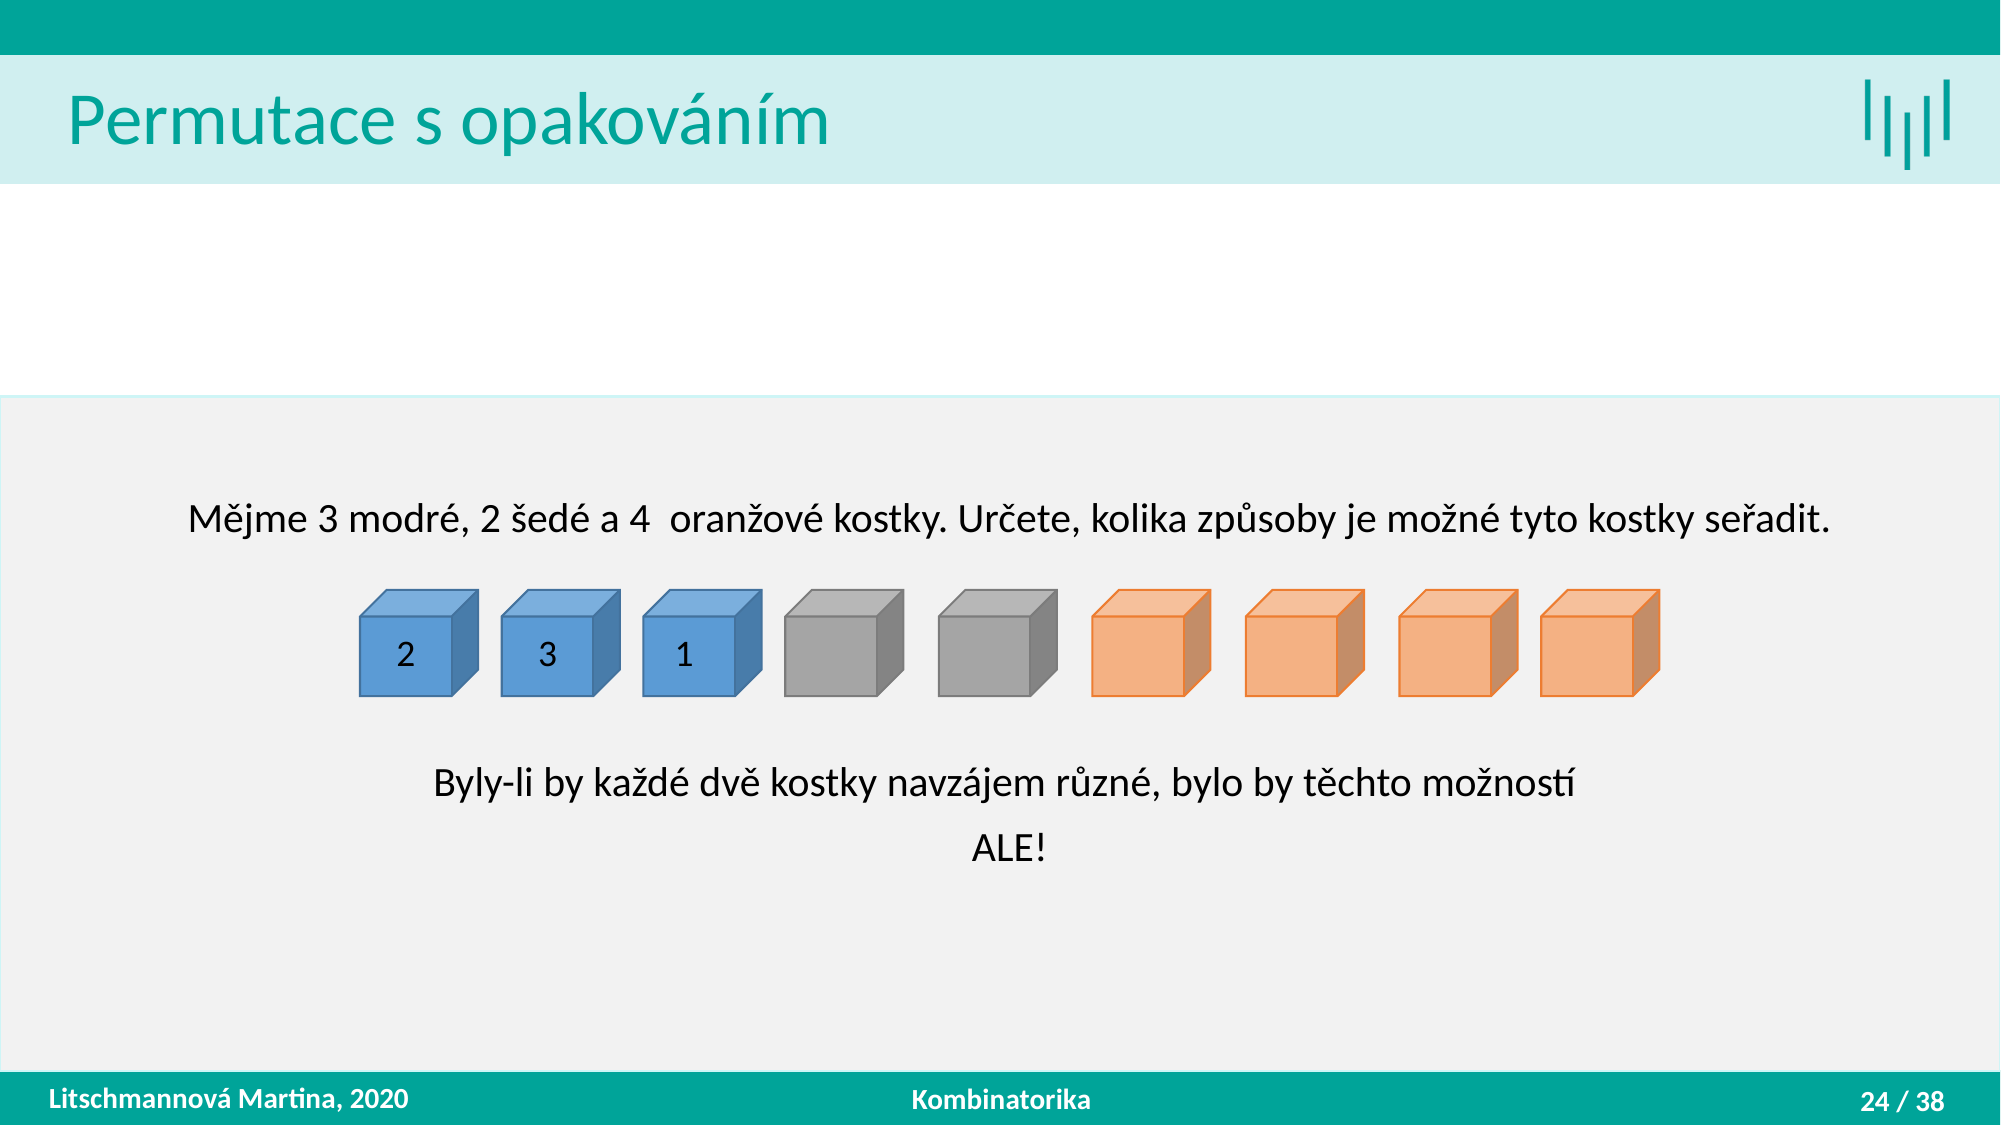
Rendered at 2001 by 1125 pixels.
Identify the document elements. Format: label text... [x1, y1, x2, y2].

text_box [359, 589, 1660, 697]
text_box [0, 395, 2000, 1072]
slide_number 24 / 38 [1509, 1072, 1960, 1125]
footer Kombinatorika [664, 1070, 1340, 1125]
picture [1852, 69, 1960, 178]
slide_number Litschmannová Martina, 2020 [33, 1070, 484, 1124]
list Permutace s opakováním [52, 59, 1835, 181]
